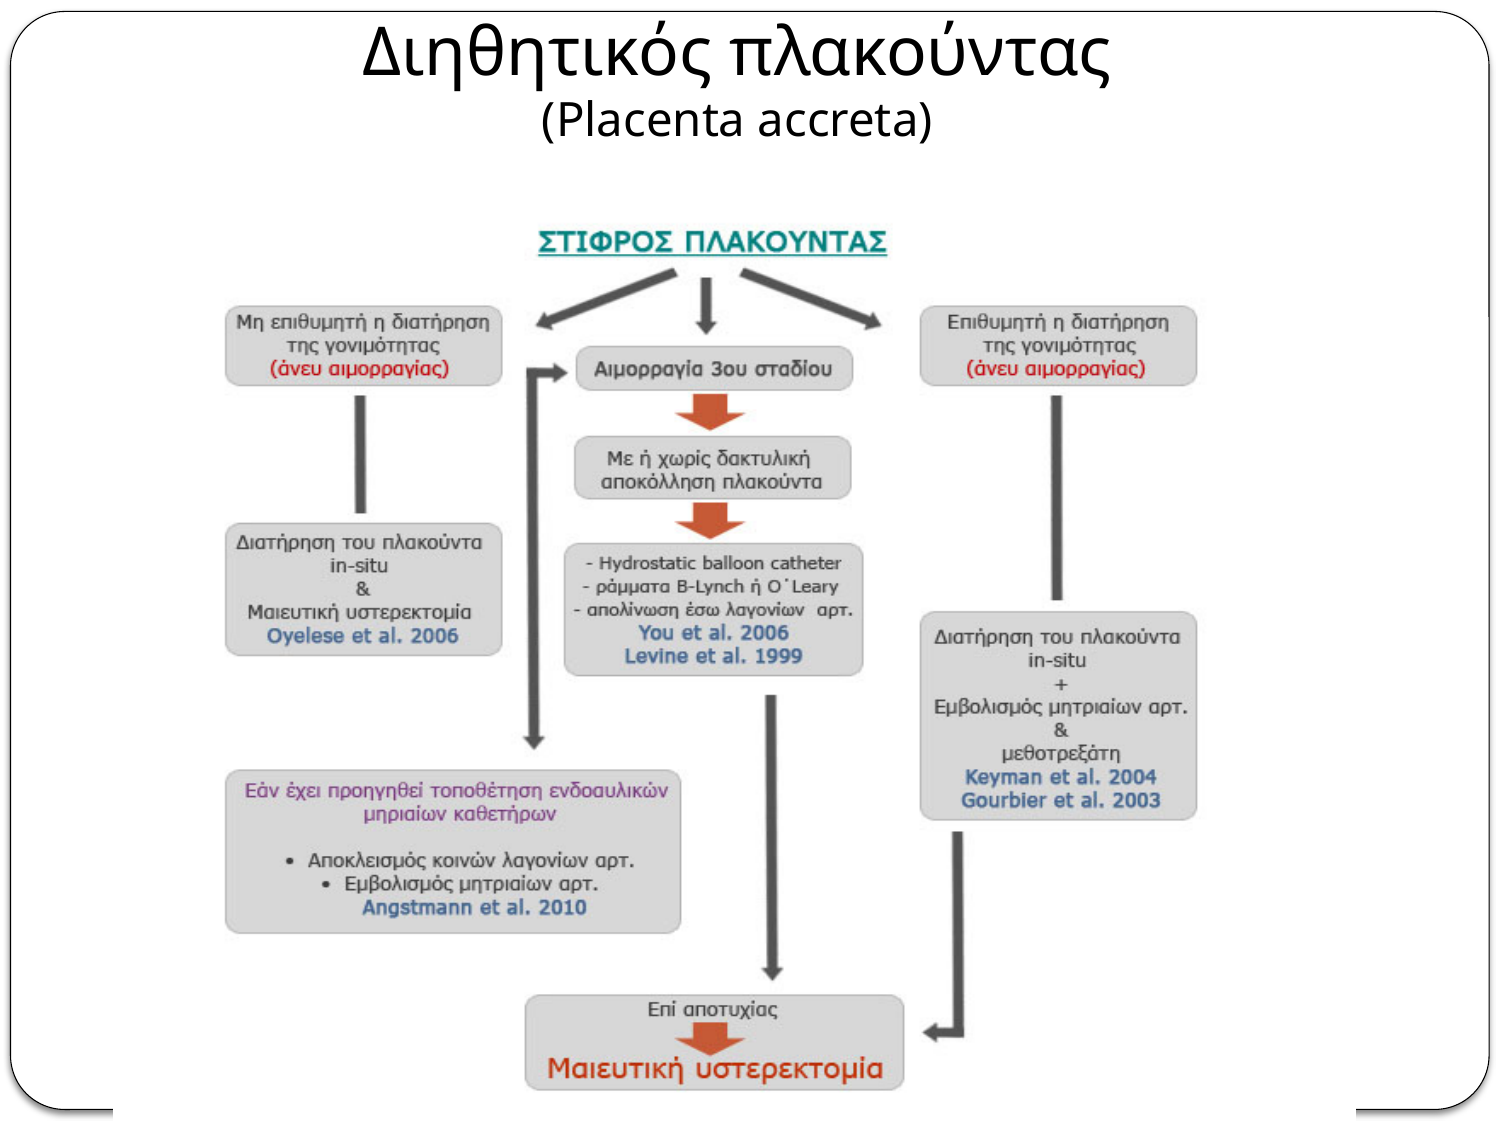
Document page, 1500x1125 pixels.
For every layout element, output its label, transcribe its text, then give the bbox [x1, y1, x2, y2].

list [113, 207, 1356, 1125]
title Διηθητικός πλακούντας (Placenta accreta) [75, 0, 1400, 161]
